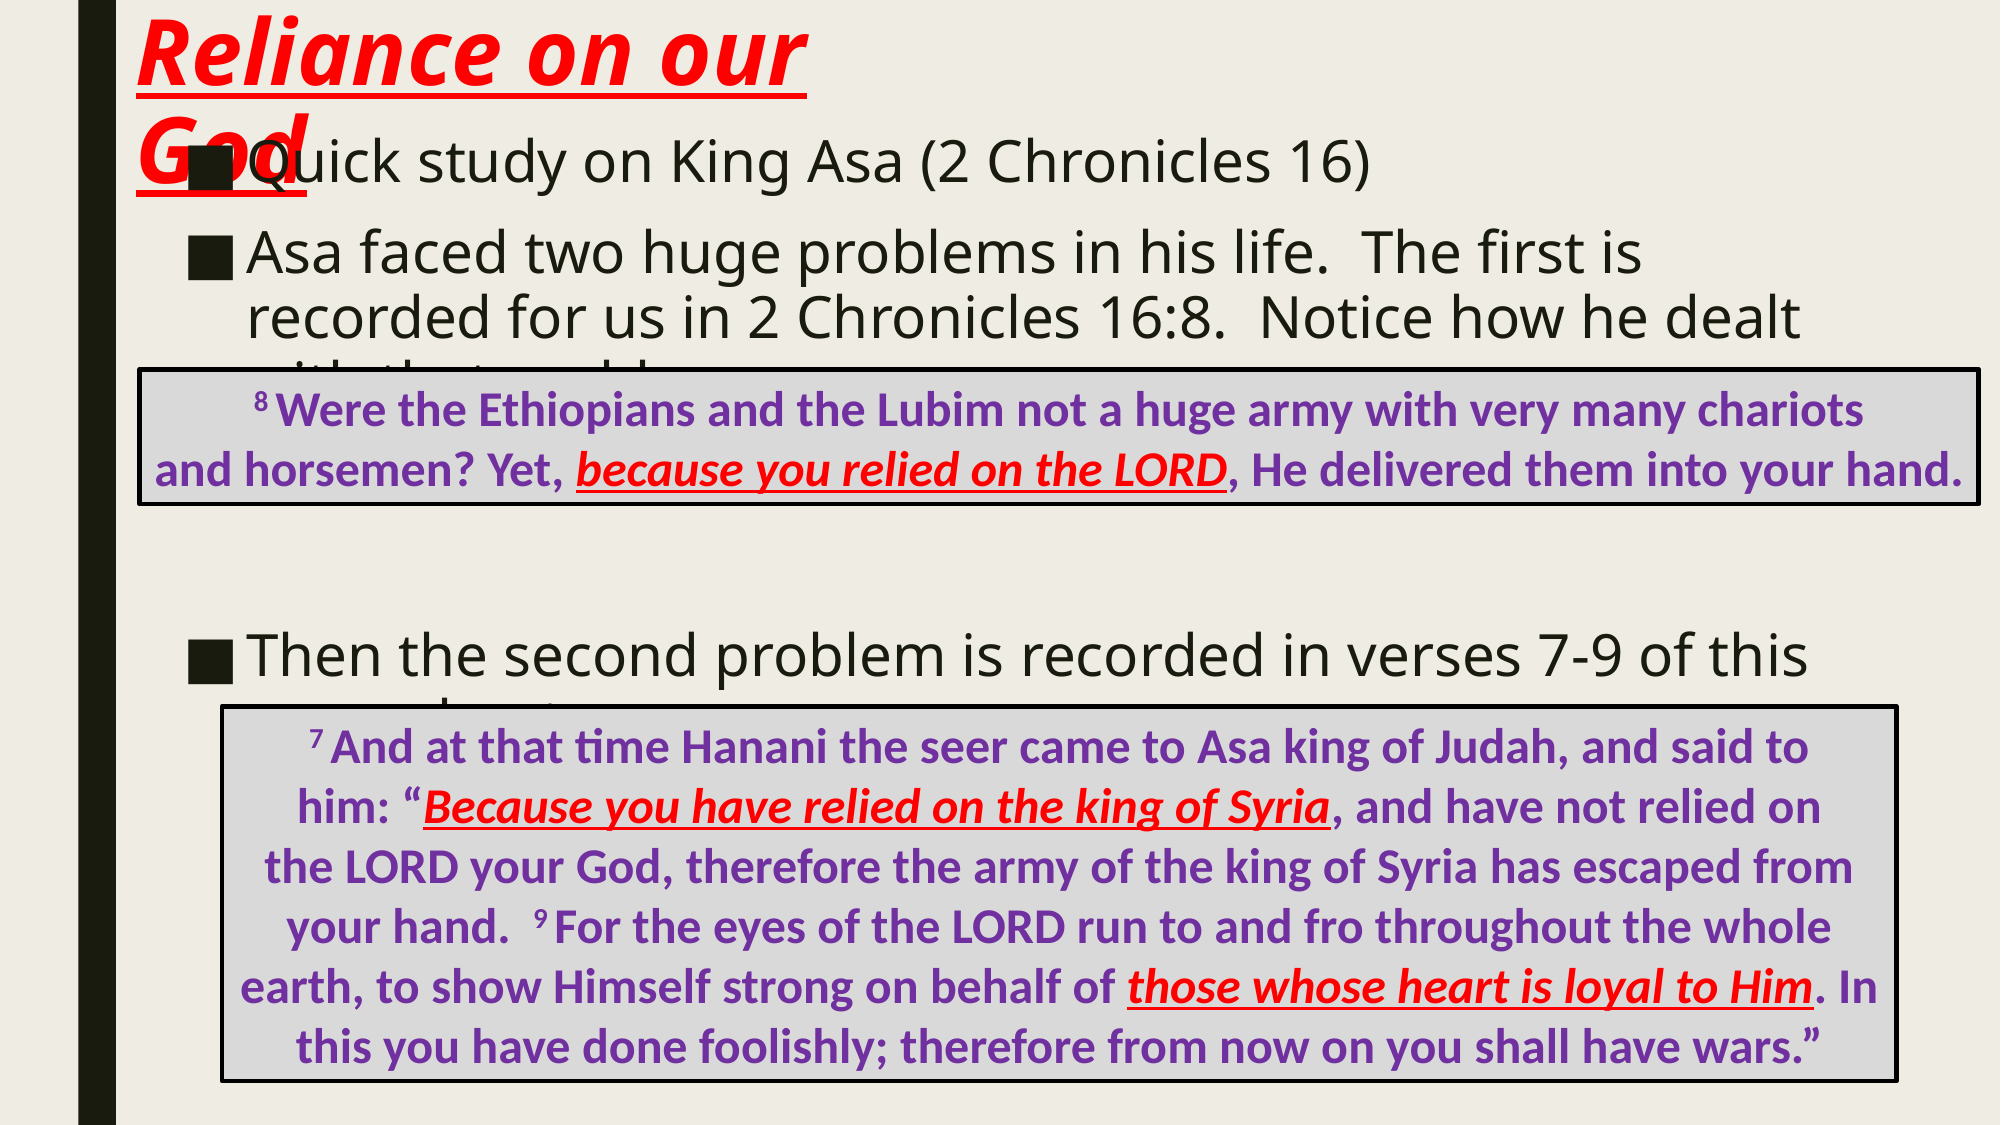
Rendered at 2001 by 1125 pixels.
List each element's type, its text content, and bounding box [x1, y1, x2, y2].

list Quick study on King Asa (2 Chronicles 16) Asa faced two huge problems in his life. The first is recorded for us in 2 Chronicles 16:8. Notice how he dealt with that problem. Then the second problem is recorded in verses 7-9 of this same chapter. [168, 122, 1912, 369]
text_box 8 Were the Ethiopians and the Lubim not a huge army with very many chariots and horsemen? Yet, because you relied on the Lord, He delivered them into your hand. [139, 369, 1979, 504]
text_box 7 And at that time Hanani the seer came to Asa king of Judah, and said to him: “Because you have relied on the king of Syria, and have not relied on the Lord your God, therefore the army of the king of Syria has escaped from your hand. 9 For the eyes of the Lord run to and fro throughout the whole earth, to show Himself strong on behalf of those whose heart is loyal to Him. In this you have done foolishly; therefore from now on you shall have wars.” [222, 706, 1897, 1082]
list Quick study on King Asa (2 Chronicles 16) Asa faced two huge problems in his life. The first is recorded for us in 2 Chronicles 16:8. Notice how he dealt with that problem. Then the second problem is recorded in verses 7-9 of this same chapter. [168, 504, 1912, 963]
title Reliance on our God [120, 0, 1000, 123]
